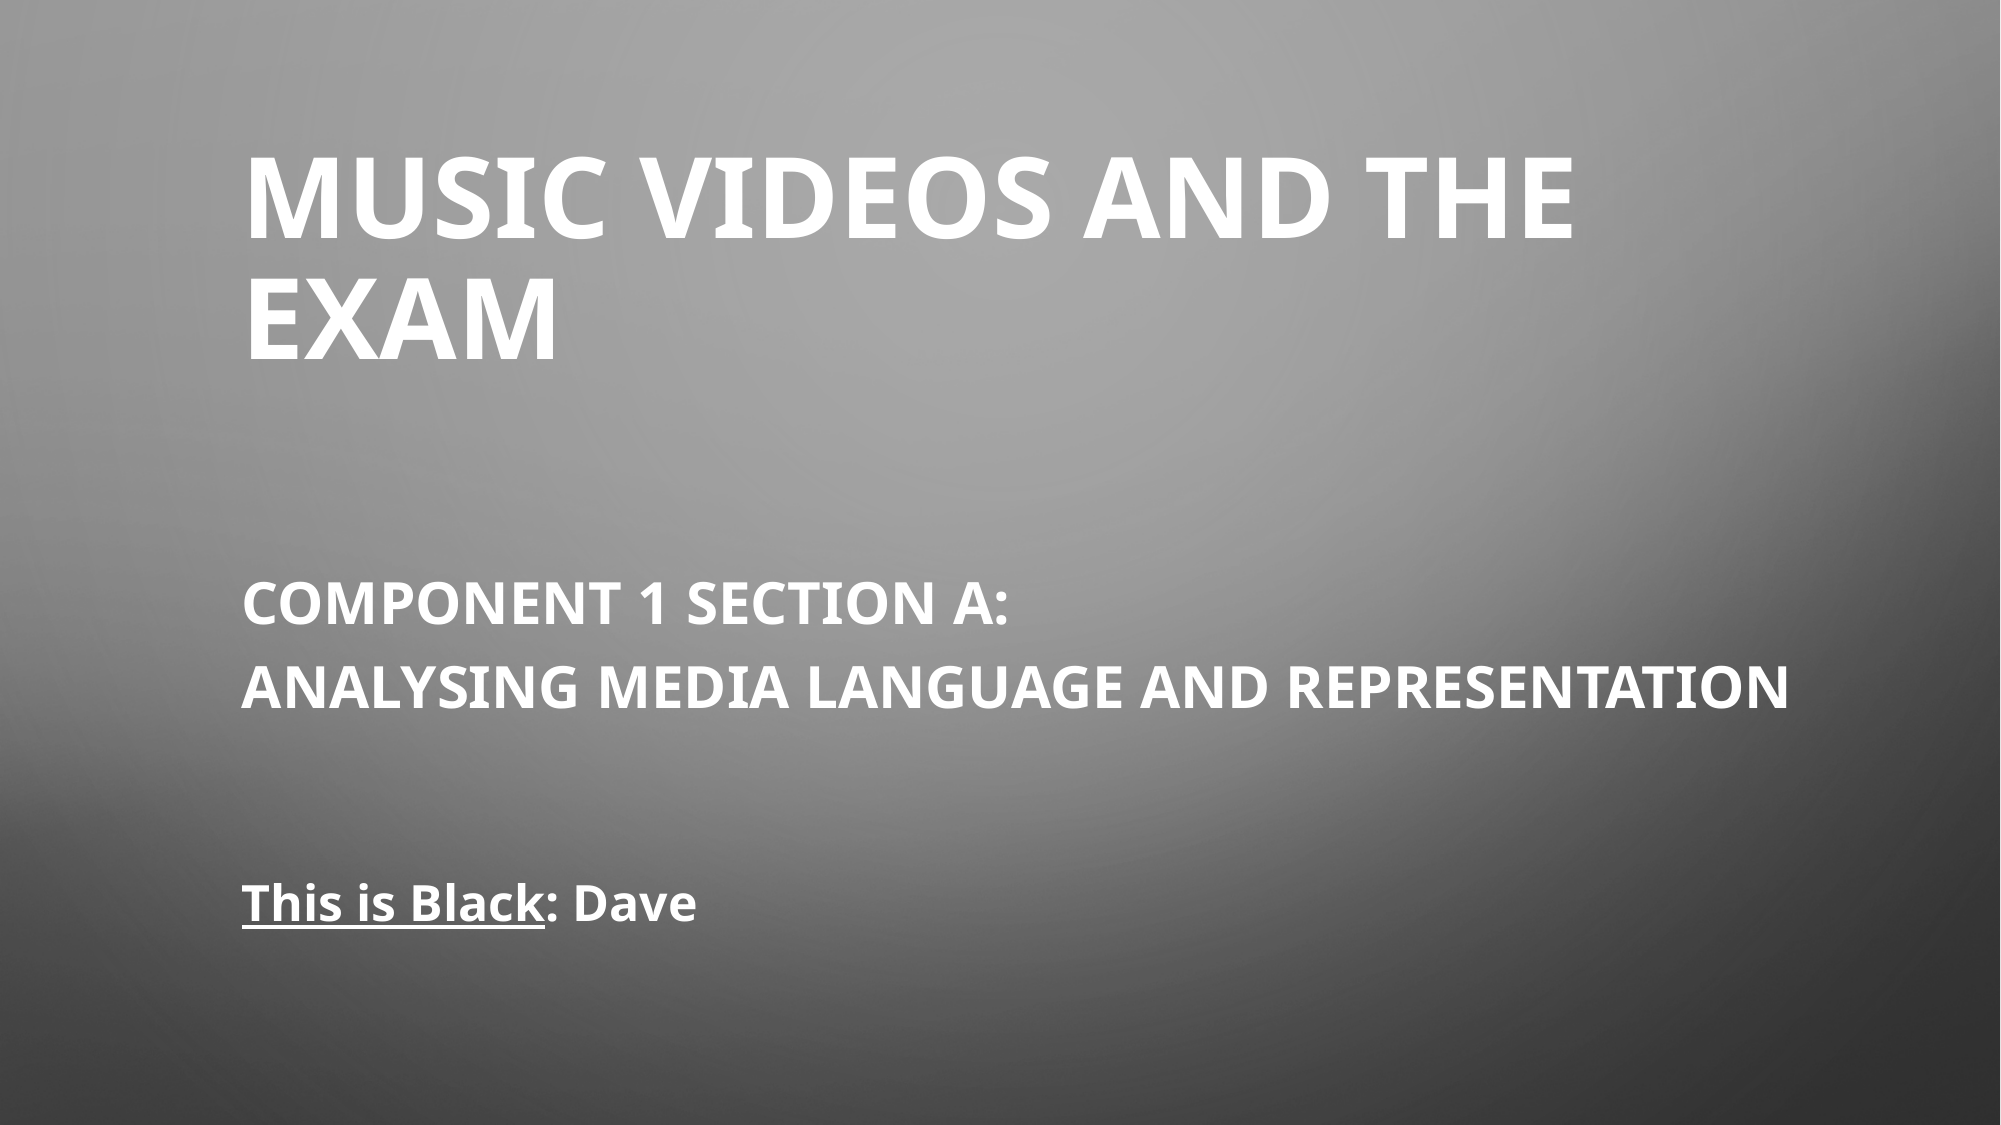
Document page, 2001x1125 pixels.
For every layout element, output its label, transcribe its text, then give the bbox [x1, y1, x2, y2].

title Music Videos and the exam [226, 0, 1773, 392]
text_box This is Black: Dave [226, 850, 1852, 1076]
subtitle Component 1 Section A: ANALYSING Media Language and Representation [226, 544, 1833, 817]
